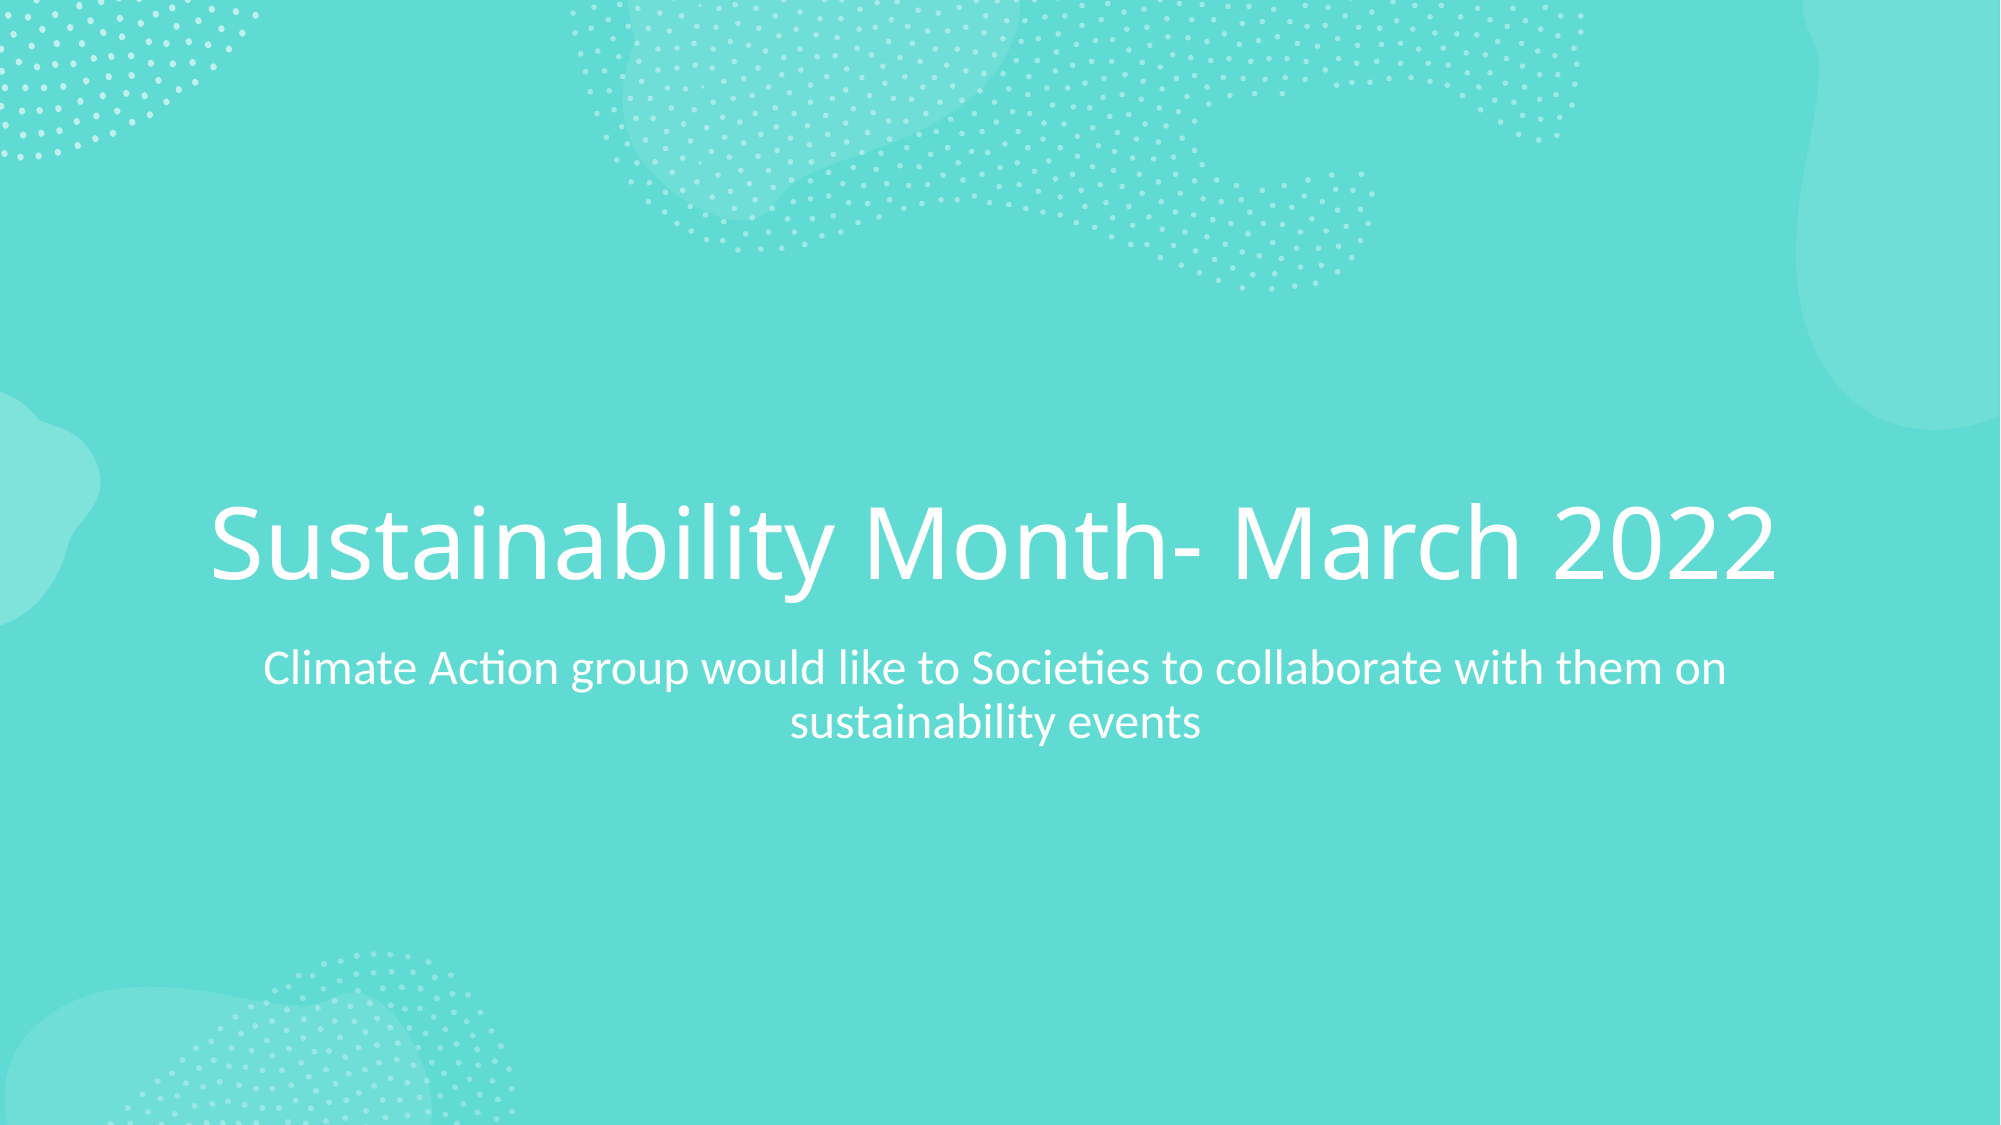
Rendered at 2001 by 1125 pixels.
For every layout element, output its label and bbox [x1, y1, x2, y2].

text_box [0, 0, 2000, 1125]
